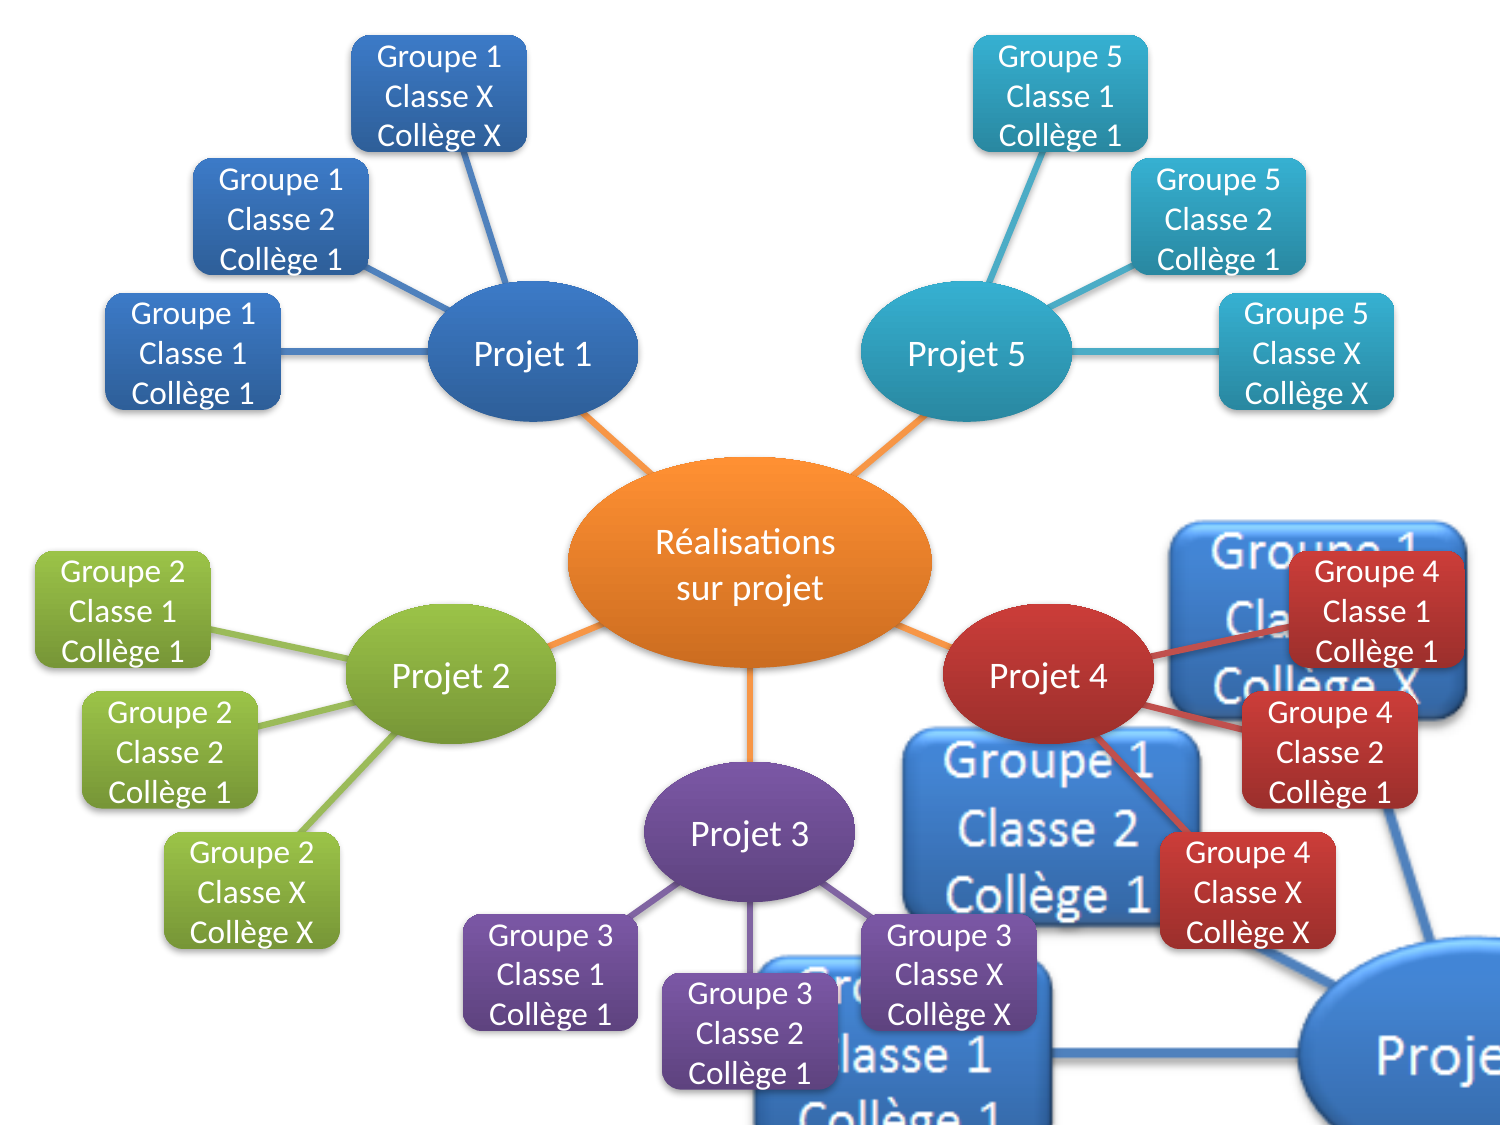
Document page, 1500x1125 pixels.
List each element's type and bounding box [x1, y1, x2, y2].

text_box [34, 34, 1466, 1091]
picture [588, 469, 1500, 1125]
